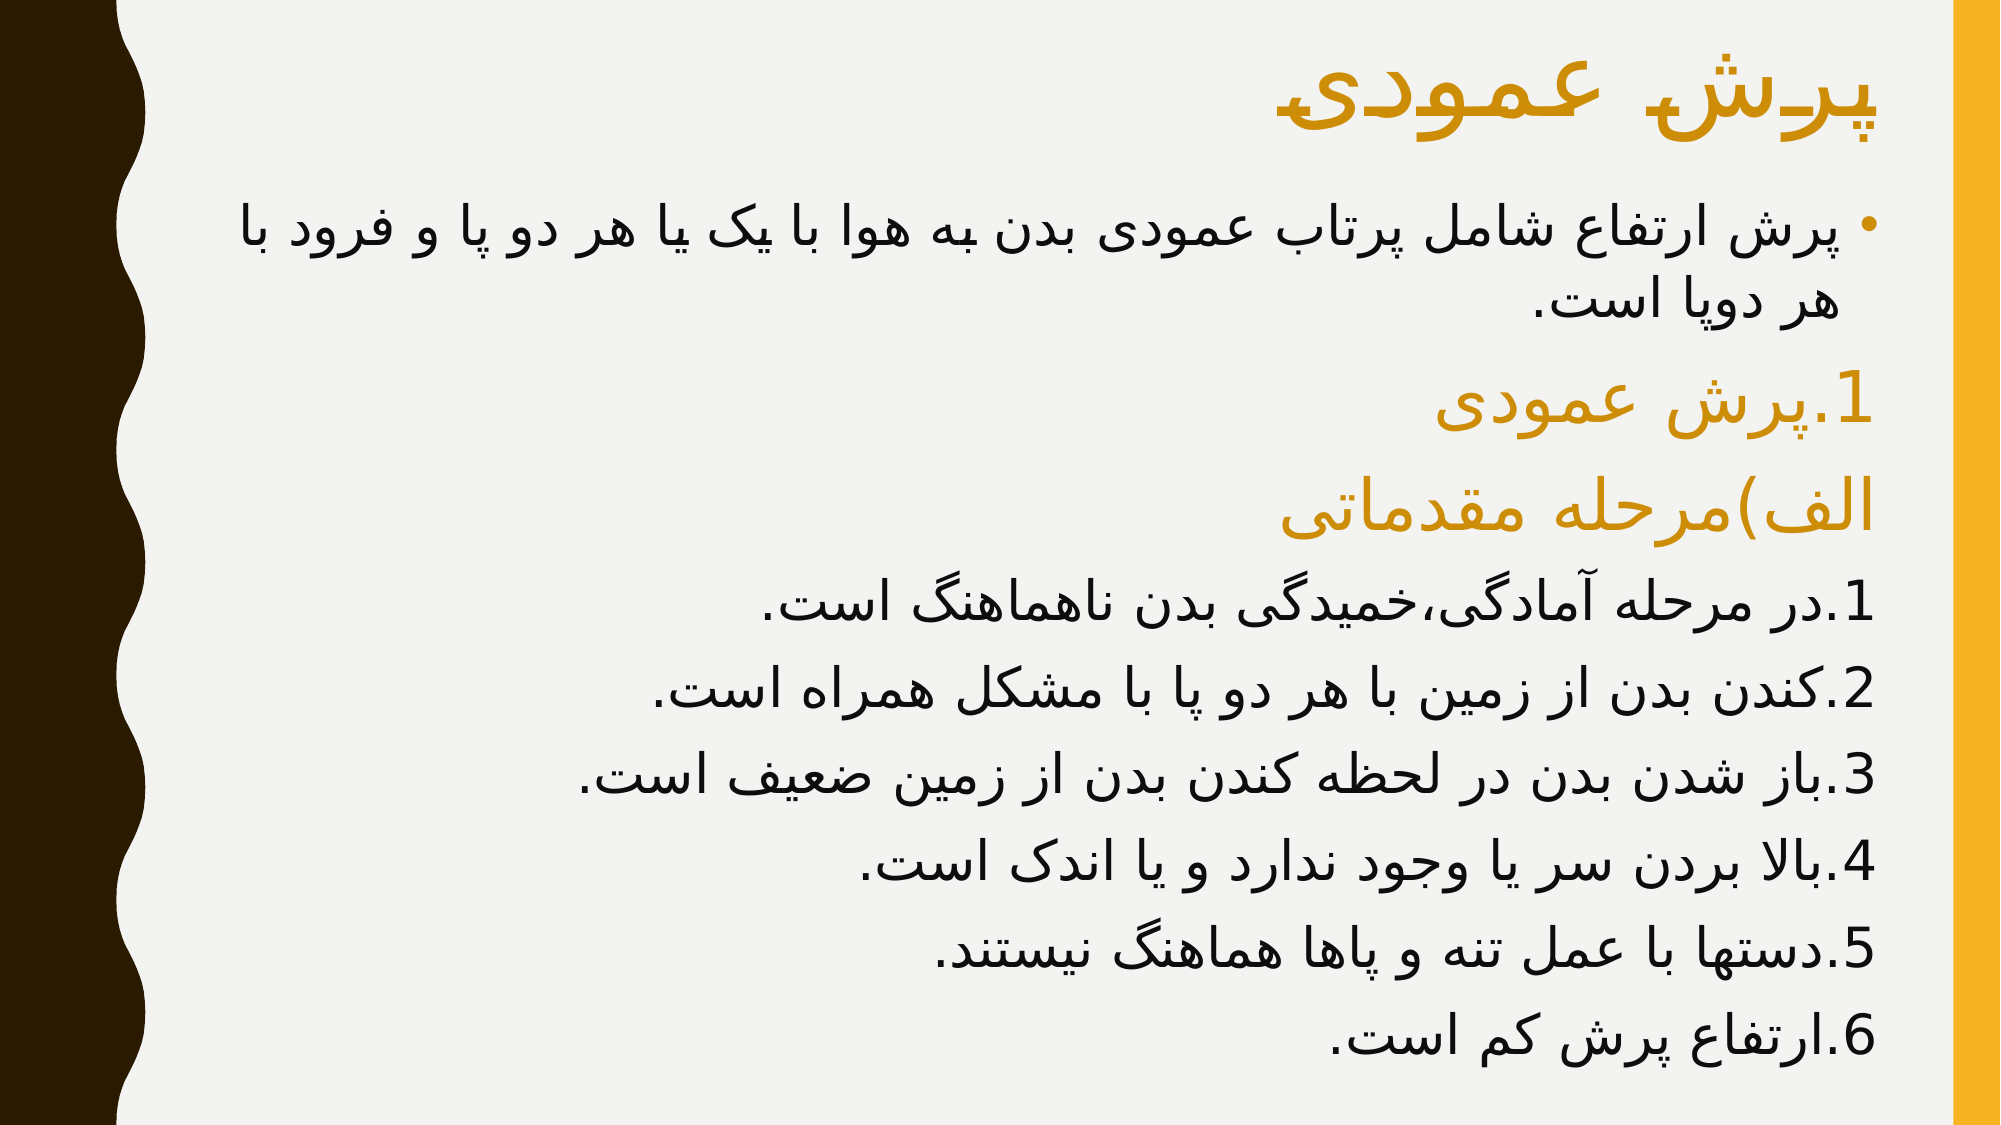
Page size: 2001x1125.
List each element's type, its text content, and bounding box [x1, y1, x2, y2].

list پرش ارتفاع شامل پرتاب عمودی بدن به هوا با یک یا هر دو پا و فرود با هر دوپا است. 1.پرش عمودی الف)مرحله مقدماتی 1.در مرحله آمادگی،خمیدگی بدن ناهماهنگ است. 2.کندن بدن از زمین با هر دو پا با مشکل همراه است. 3.باز شدن بدن در لحظه کندن بدن از زمین ضعیف است. 4.بالا بردن سر یا وجود ندارد و یا اندک است. 5.دستها با عمل تنه و پاها هماهنگ نیستند. 6.ارتفاع پرش کم است. [223, 175, 1893, 1074]
title پرش عمودی [1040, 17, 1893, 175]
